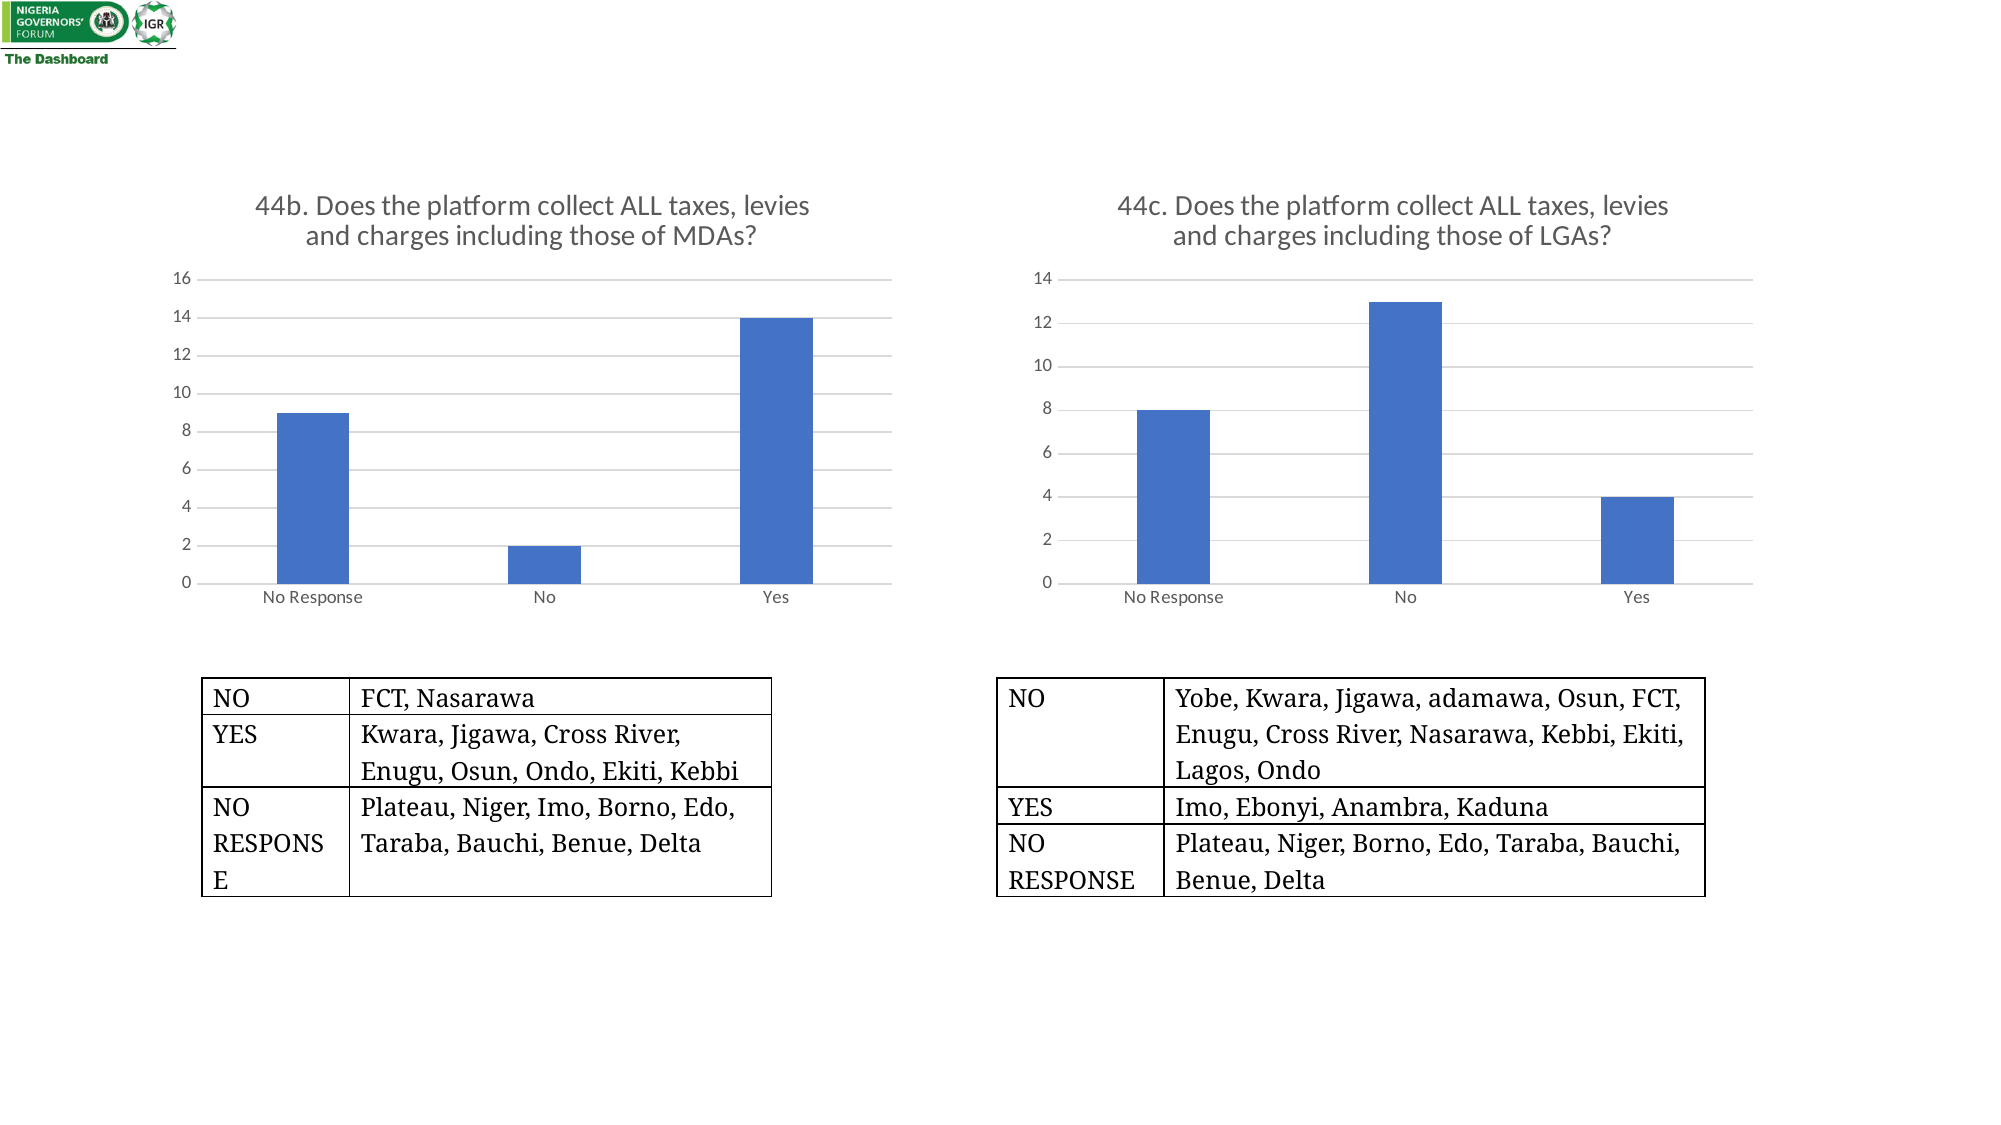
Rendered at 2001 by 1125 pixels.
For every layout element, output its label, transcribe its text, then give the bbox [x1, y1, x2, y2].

table_cell Plateau, Niger, Borno, Edo, Taraba, Bauchi, Benue, Delta [1165, 825, 1704, 896]
table_cell Kwara, Jigawa, Cross River, Enugu, Osun, Ondo, Ekiti, Kebbi [350, 715, 771, 786]
table_cell NO RESPONSE [998, 825, 1163, 896]
table_cell NO RESPONSE [203, 788, 349, 896]
table_cell YES [203, 715, 349, 786]
chart [1018, 167, 1769, 618]
table_header FCT, Nasarawa [350, 679, 771, 714]
table_cell YES [998, 788, 1163, 823]
table_cell Plateau, Niger, Imo, Borno, Edo, Taraba, Bauchi, Benue, Delta [350, 788, 771, 896]
picture [0, 0, 177, 65]
chart [157, 167, 908, 618]
table_header NO [998, 679, 1163, 786]
table_cell Imo, Ebonyi, Anambra, Kaduna [1165, 788, 1704, 823]
table_header Yobe, Kwara, Jigawa, adamawa, Osun, FCT, Enugu, Cross River, Nasarawa, Kebbi, Ekiti, Lagos, Ondo [1165, 679, 1704, 786]
table_header NO [203, 679, 349, 714]
